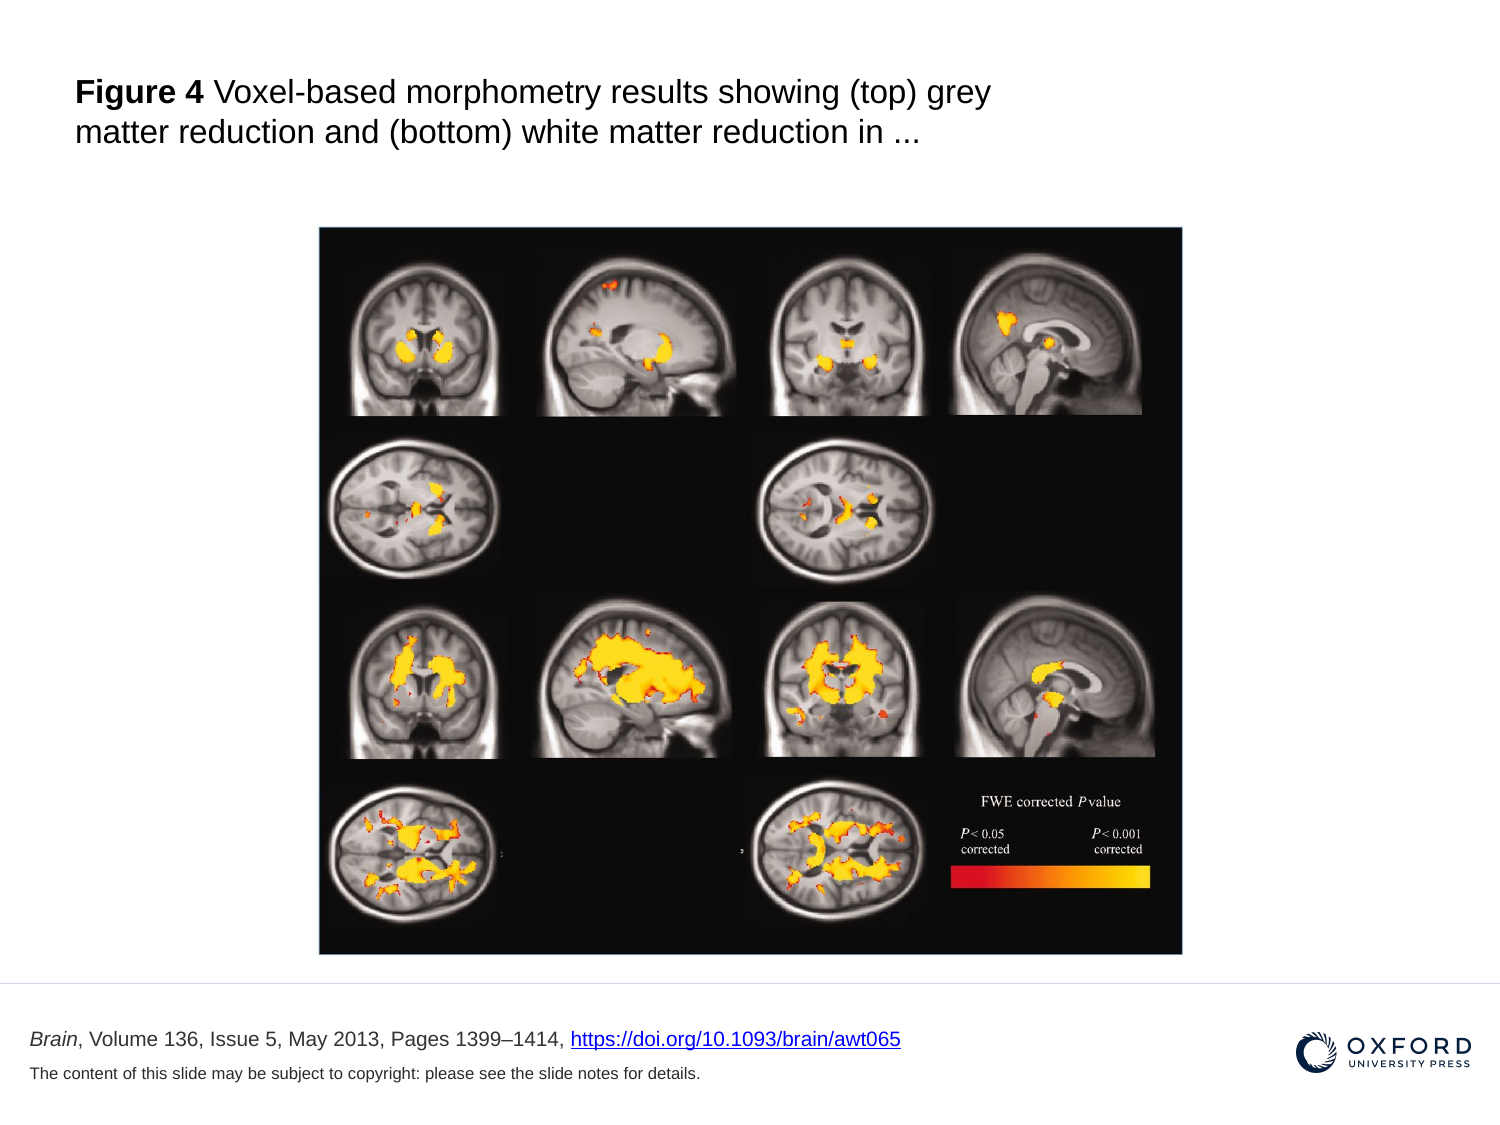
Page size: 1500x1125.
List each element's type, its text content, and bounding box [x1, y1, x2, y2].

title Figure 4 Voxel-based morphometry results showing (top) grey matter reduction and (bottom) white matter reduction in ... [75, 69, 1078, 171]
picture [1296, 1032, 1471, 1073]
footer Brain, Volume 136, Issue 5, May 2013, Pages 1399–1414, https://doi.org/10.1093/brain/awt065 The content of this slide may be subject to copyright: please see the slide notes for details. [0, 983, 1260, 1125]
picture [316, 224, 1185, 957]
